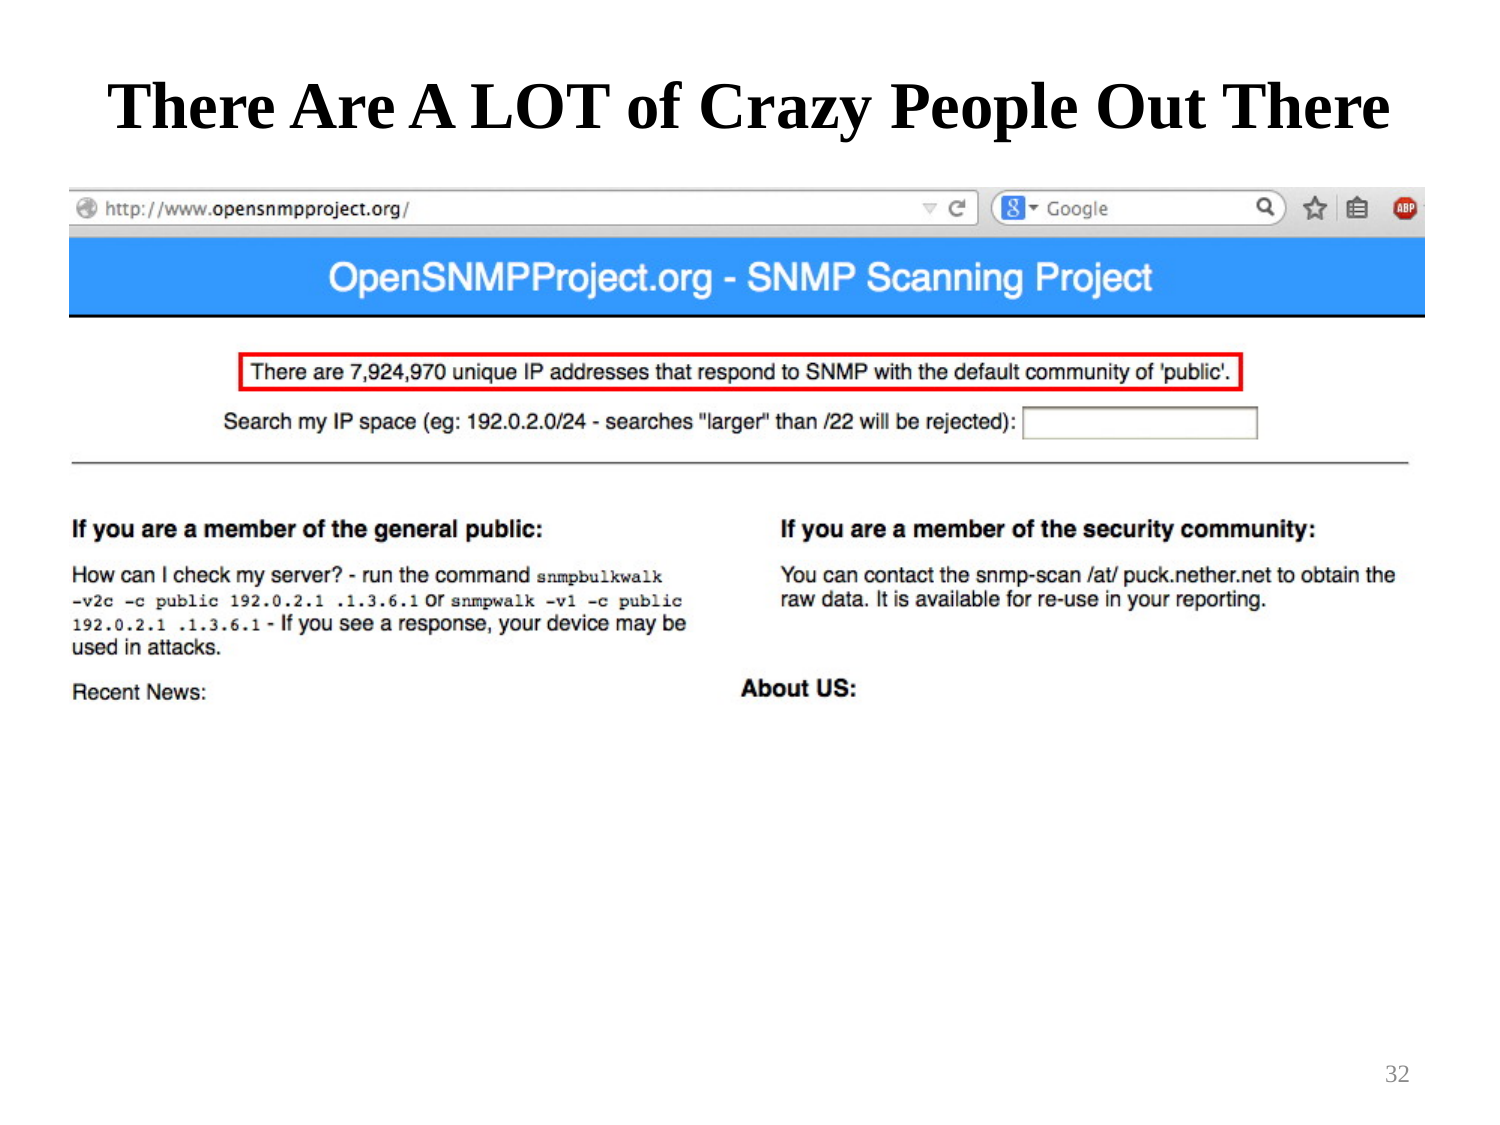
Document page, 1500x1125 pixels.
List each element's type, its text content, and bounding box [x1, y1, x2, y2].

slide_number 32 [1074, 1042, 1425, 1103]
picture [69, 187, 1426, 727]
title There Are A LOT of Crazy People Out There [0, 37, 1500, 167]
